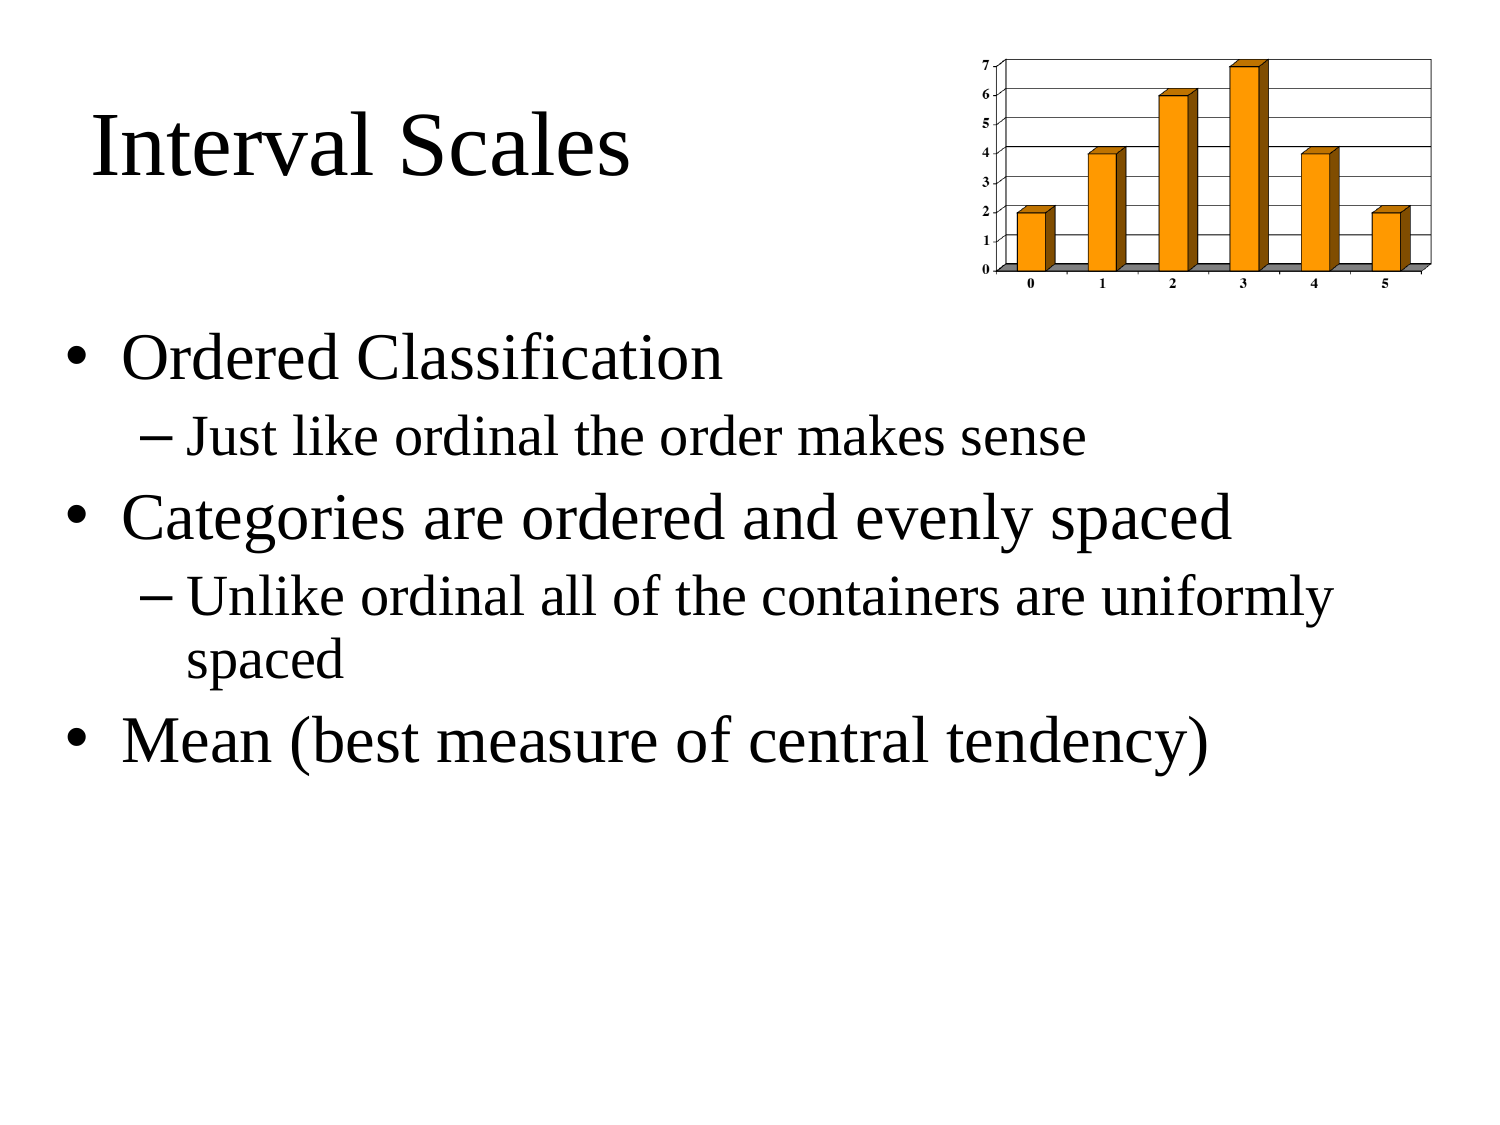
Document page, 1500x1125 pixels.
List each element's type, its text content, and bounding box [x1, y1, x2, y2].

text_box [944, 44, 1464, 306]
list Ordered Classification Just like ordinal the order makes sense Categories are ordered and evenly spaced Unlike ordinal all of the containers are uniformly spaced Mean (best measure of central tendency) [50, 314, 1464, 990]
title Interval Scales [75, 45, 942, 233]
